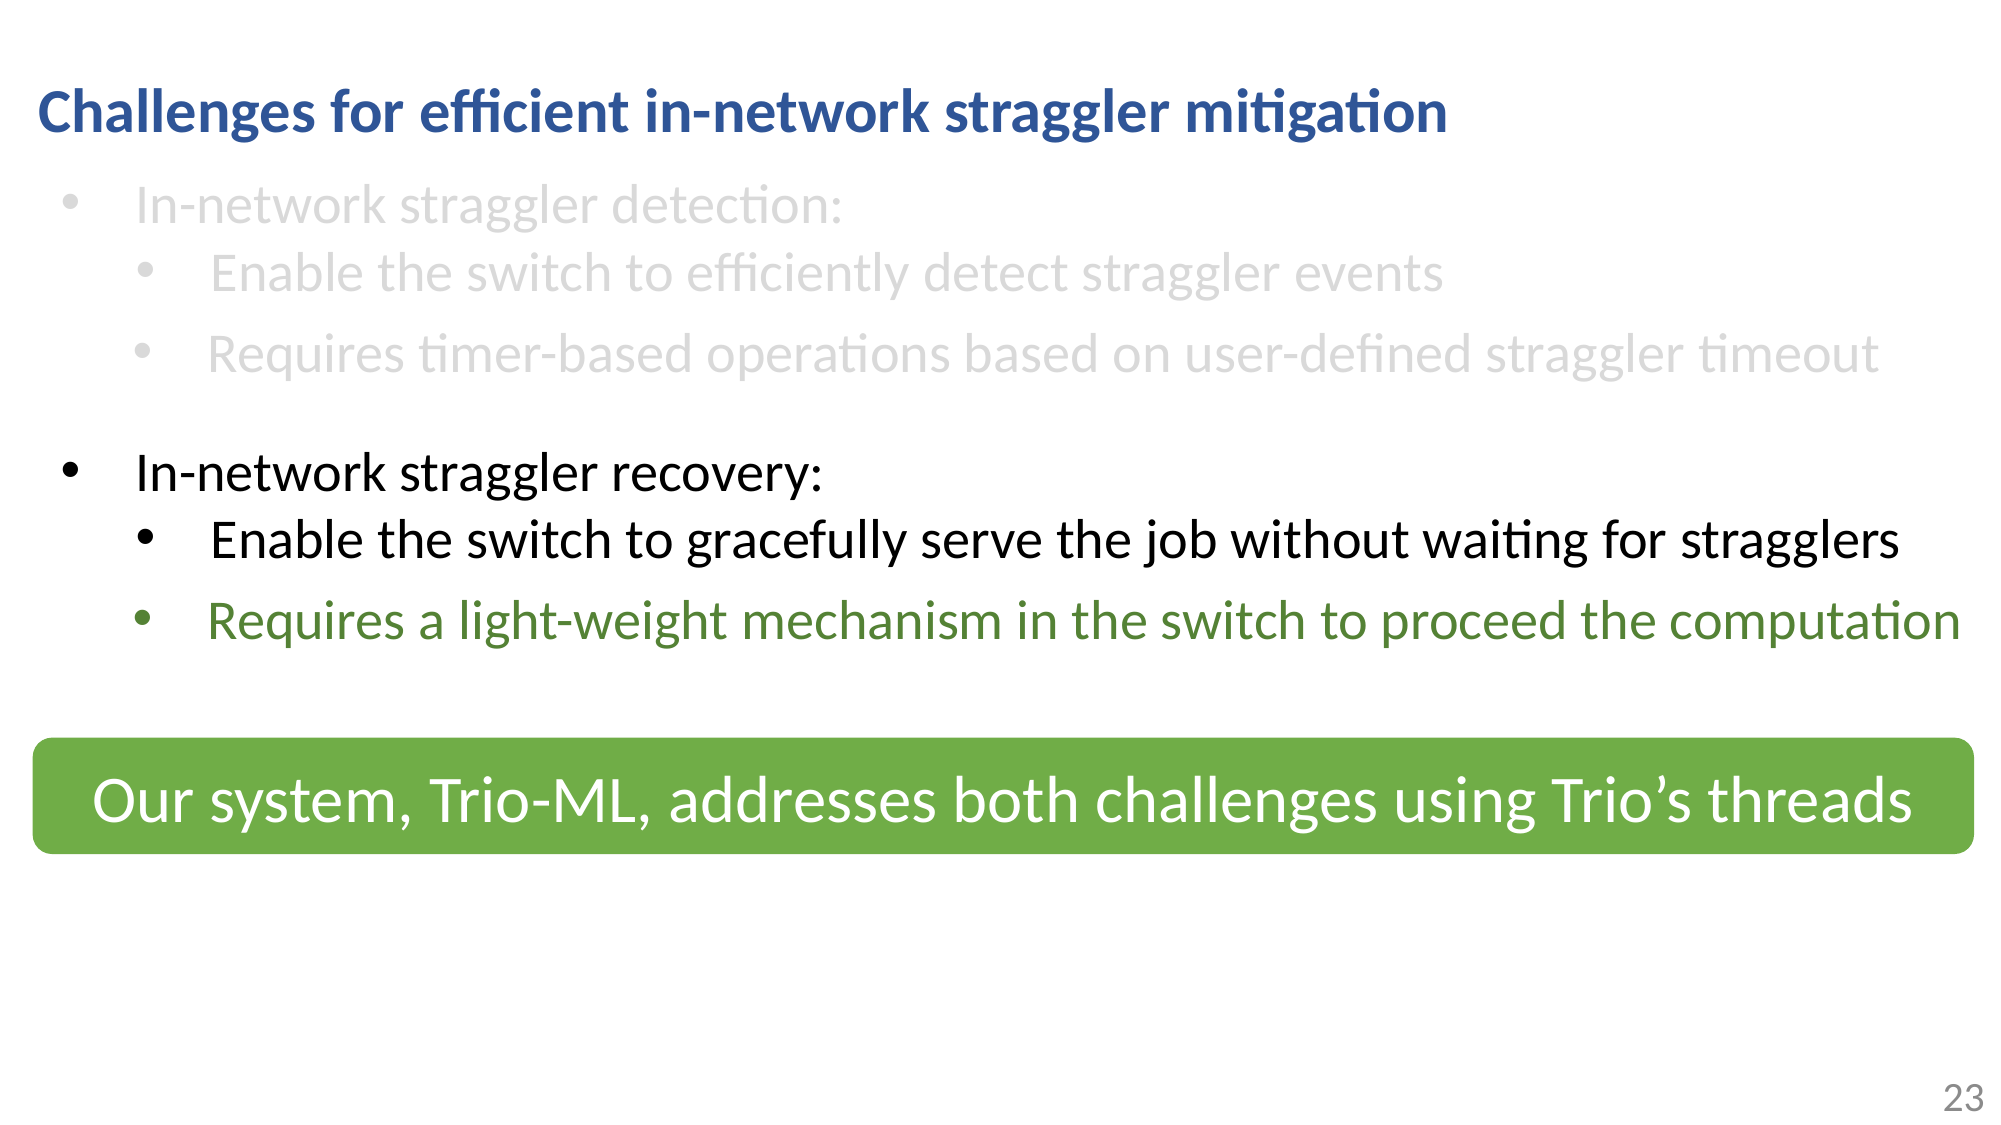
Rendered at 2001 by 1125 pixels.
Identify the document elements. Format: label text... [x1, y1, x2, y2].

text_box In-network straggler recovery: Enable the switch to gracefully serve the job without waiting for stragglers [45, 360, 1988, 578]
text_box Challenges for efficient in-network straggler mitigation [23, 3, 1891, 221]
text_box In-network straggler detection: Enable the switch to efficiently detect straggler events [45, 160, 1792, 310]
slide_number 23 [1550, 1065, 2000, 1125]
text_box Requires a light-weight mechanism in the switch to proceed the computation [117, 576, 1988, 659]
text_box Our system, Trio-ML, addresses both challenges using Trio’s threads [31, 736, 1976, 856]
text_box Requires timer-based operations based on user-defined straggler timeout [117, 308, 1988, 392]
